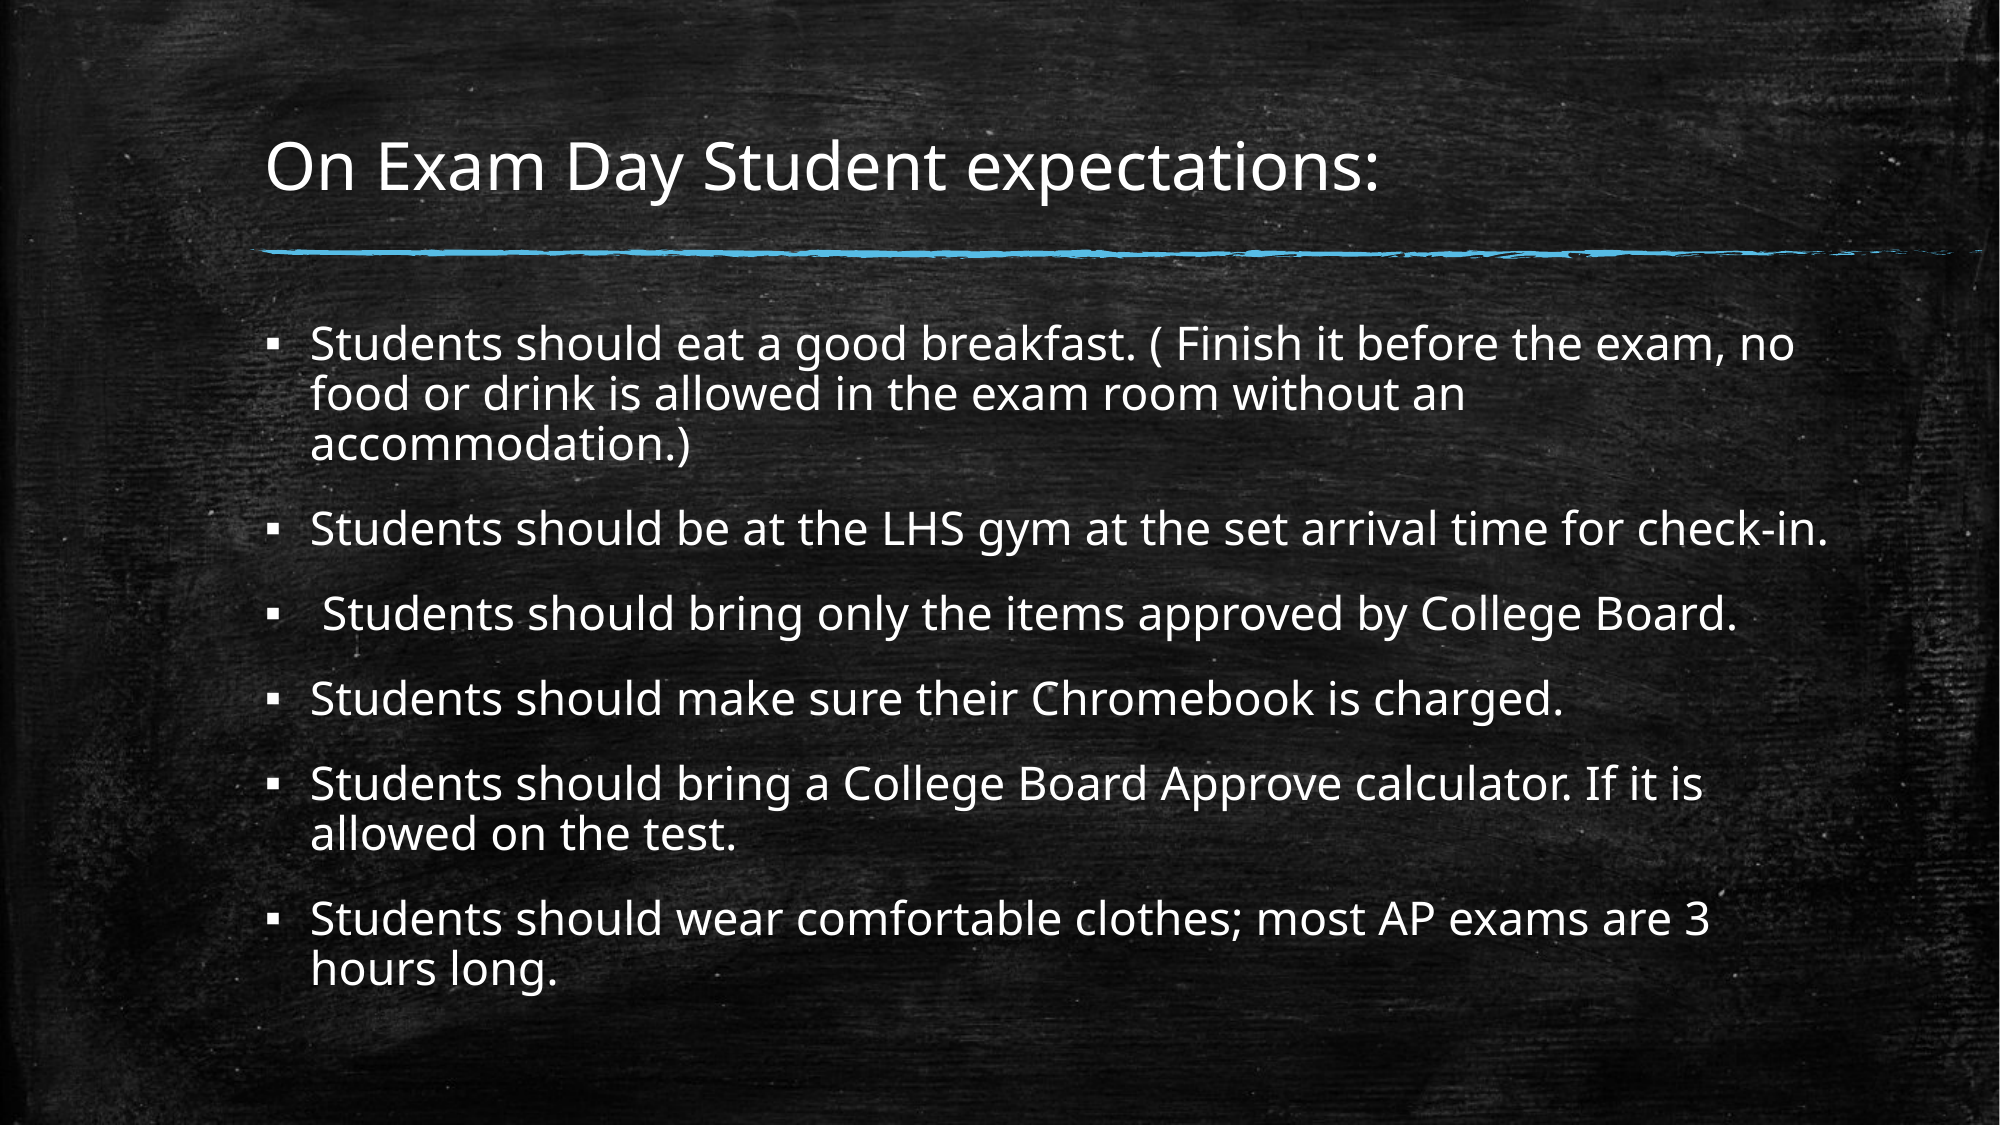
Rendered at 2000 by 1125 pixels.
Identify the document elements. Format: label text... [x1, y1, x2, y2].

title On Exam Day Student expectations: [249, 45, 1750, 213]
list Students should eat a good breakfast. ( Finish it before the exam, no food or drink is allowed in the exam room without an accommodation.) Students should be at the LHS gym at the set arrival time for check-in. Students should bring only the items approved by College Board. Students should make sure their Chromebook is charged. Students should bring a College Board Approve calculator. If it is allowed on the test. Students should wear comfortable clothes; most AP exams are 3 hours long. [249, 312, 1851, 1013]
